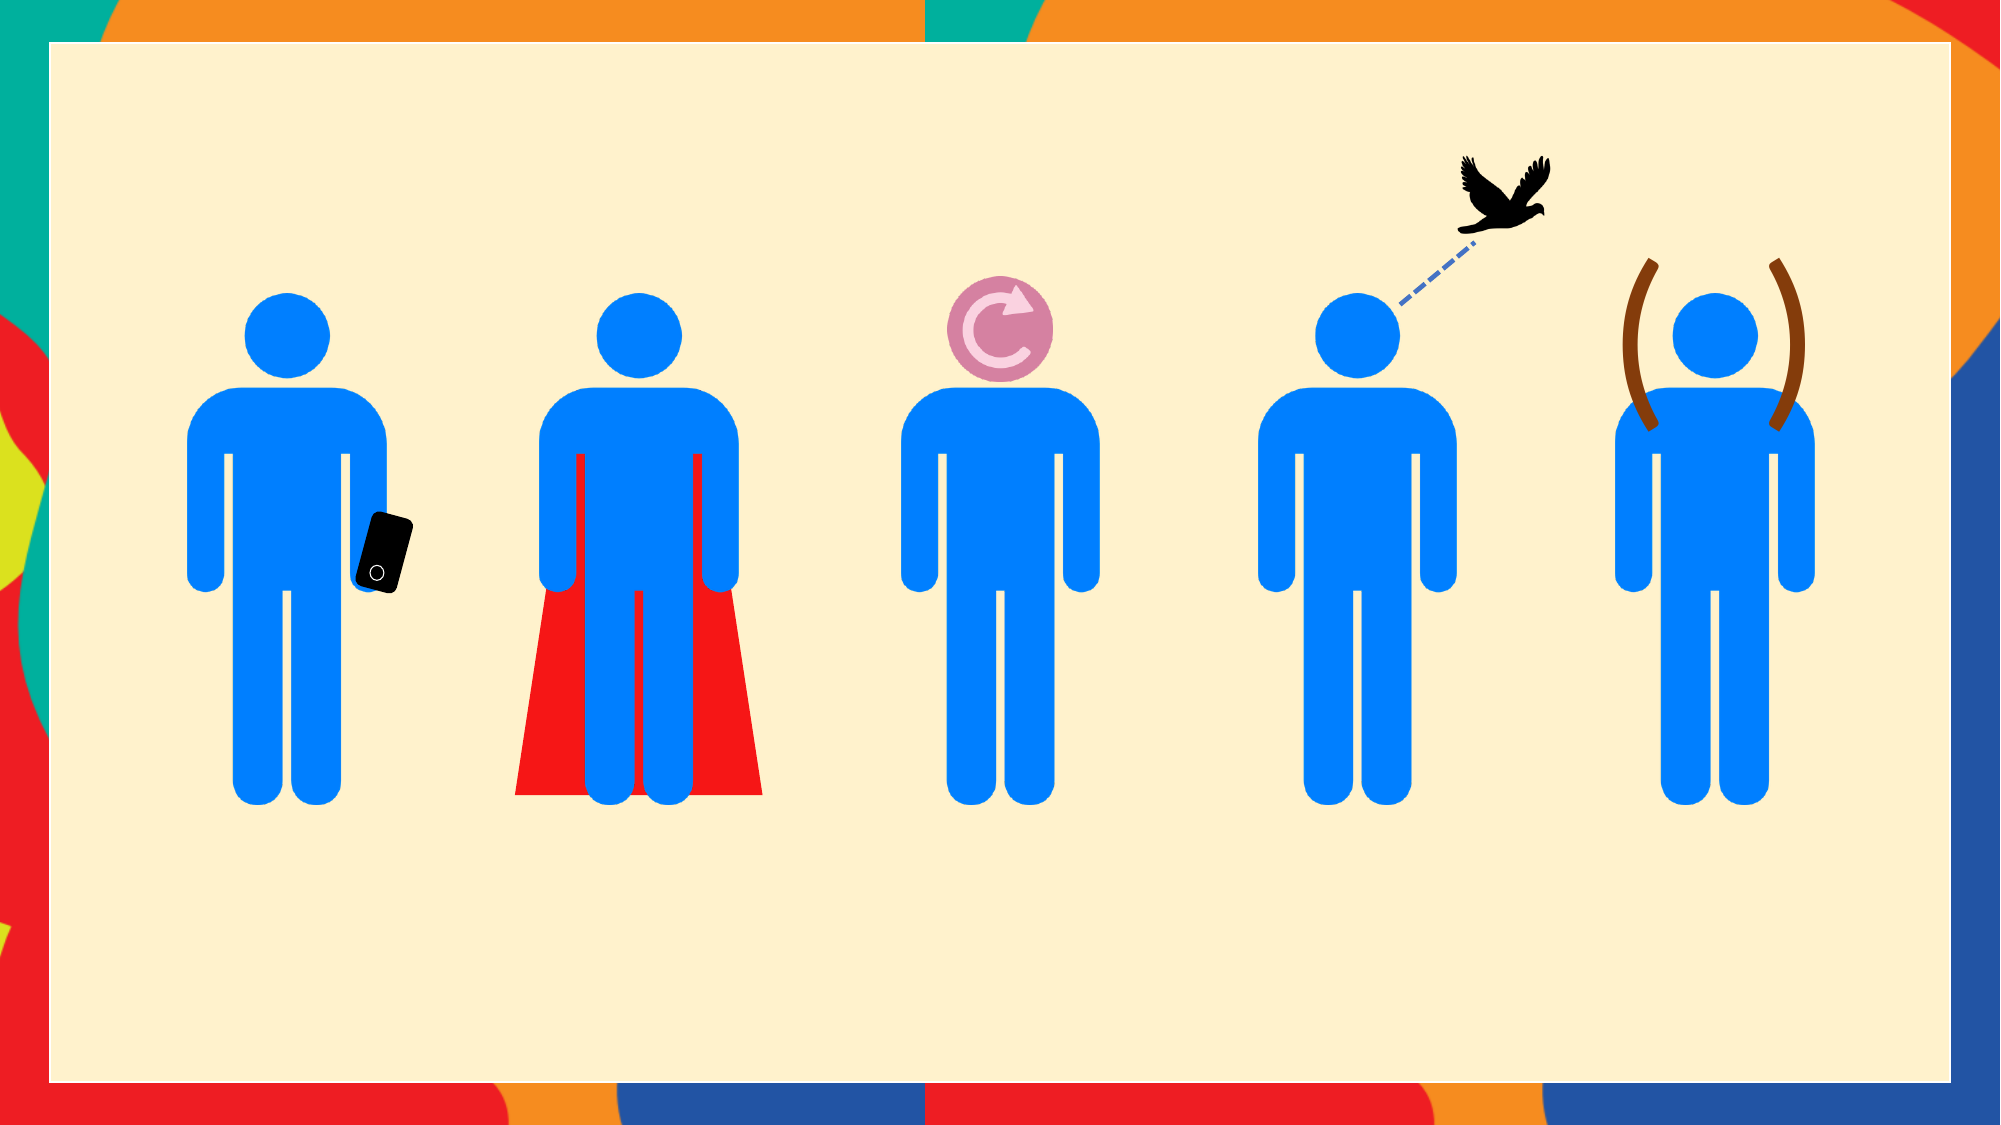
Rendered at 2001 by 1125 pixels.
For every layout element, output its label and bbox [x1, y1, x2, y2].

text_box [1400, 242, 1475, 305]
picture [0, 0, 2000, 1125]
